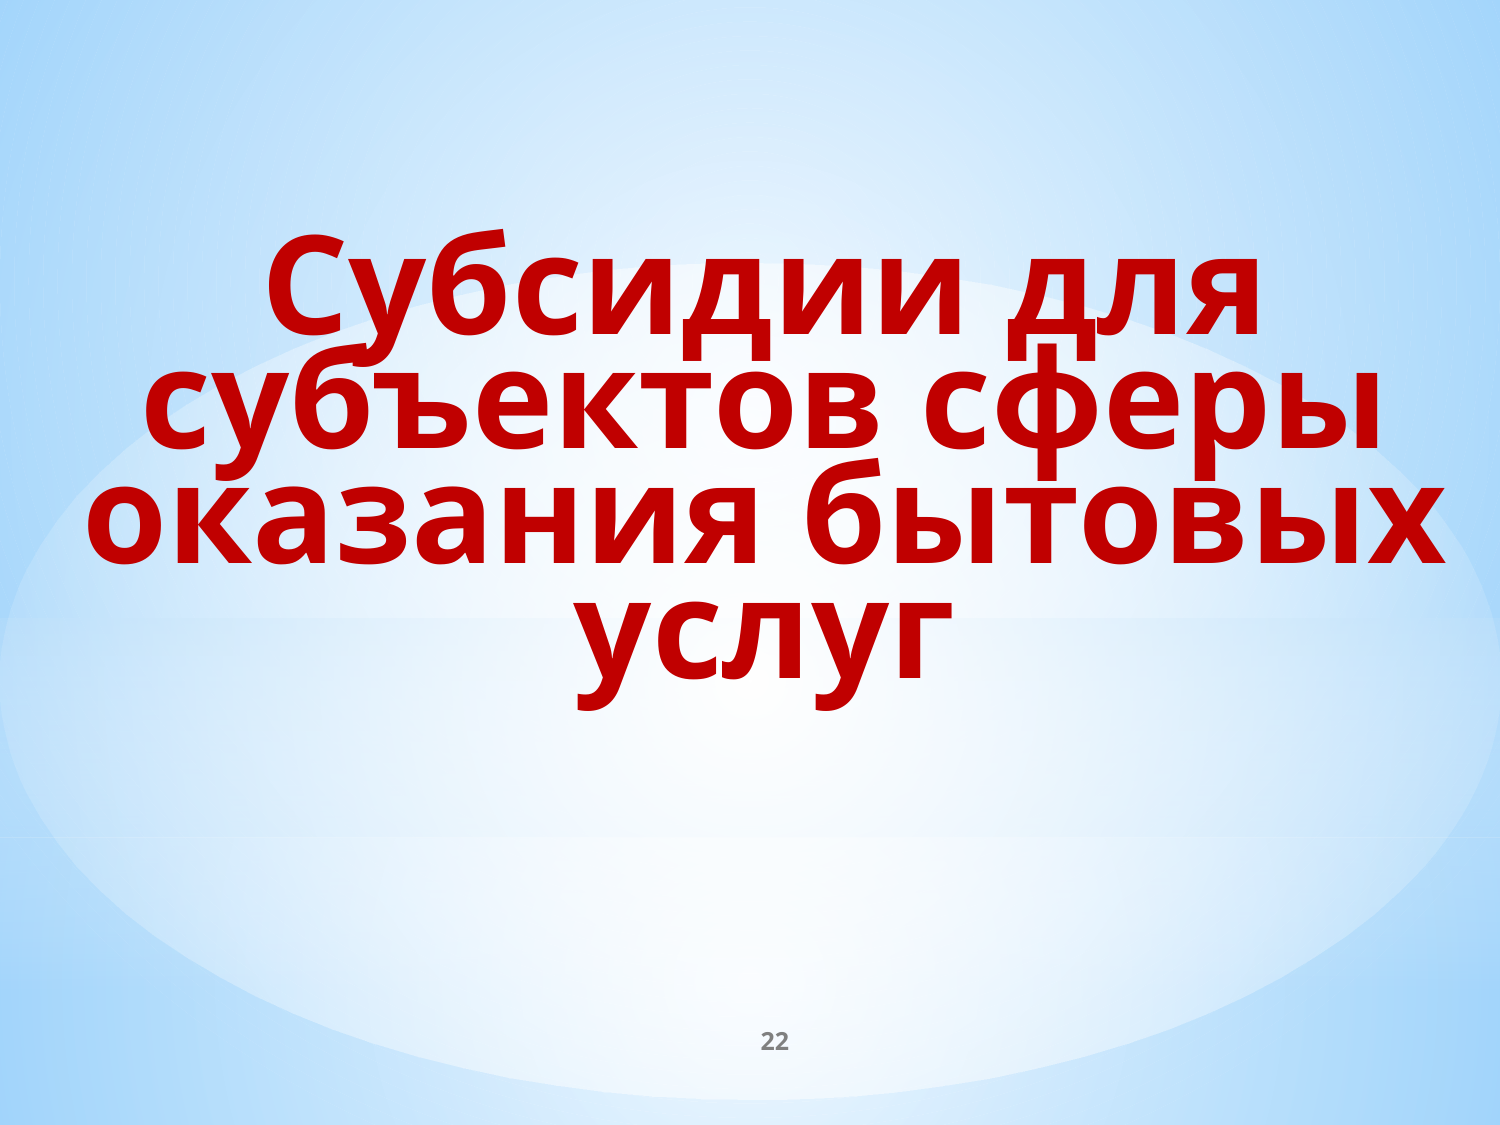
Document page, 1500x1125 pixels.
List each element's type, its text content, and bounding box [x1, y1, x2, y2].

text_box Субсидии для субъектов сферы оказания бытовых услуг [29, 125, 1500, 870]
slide_number 22 [624, 1012, 925, 1073]
footer [75, 1012, 624, 1073]
